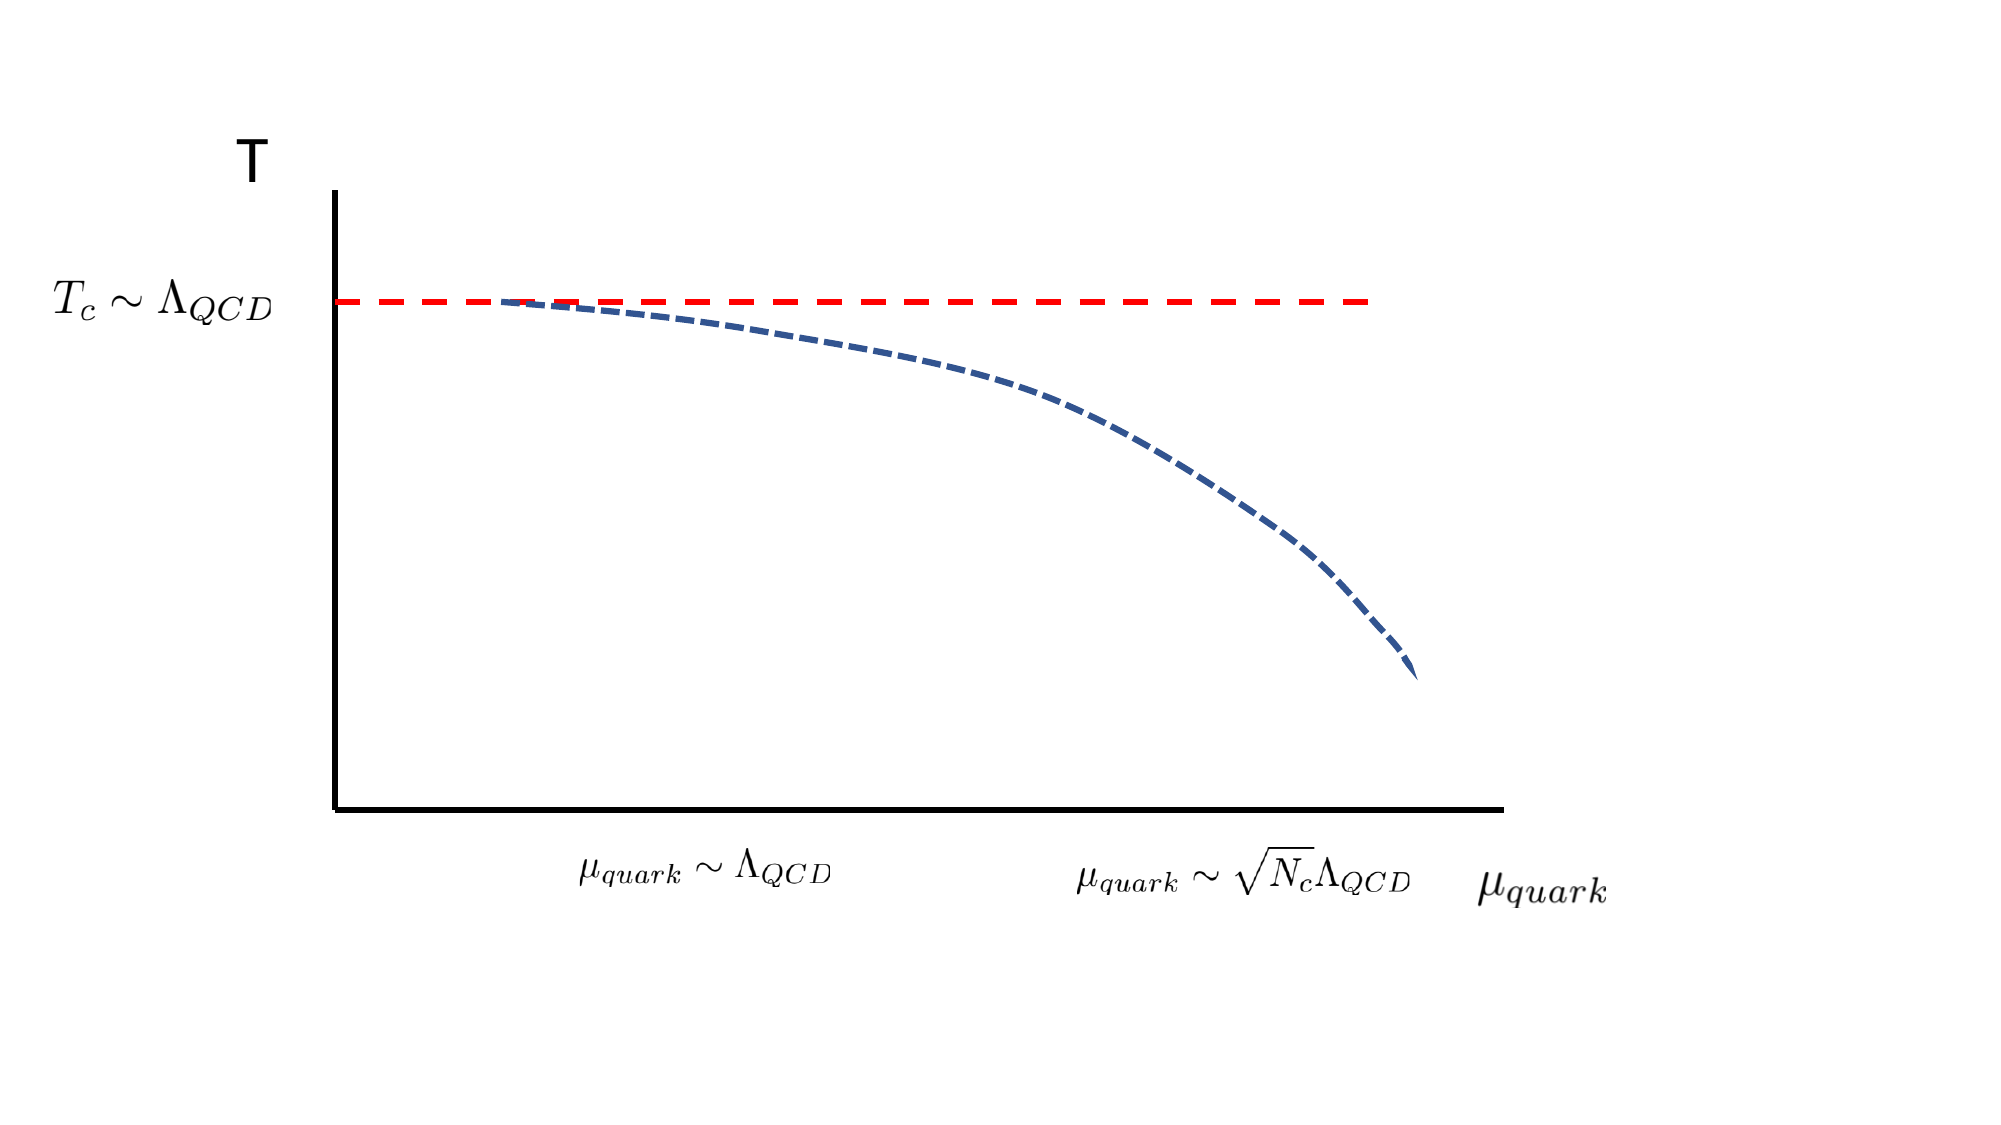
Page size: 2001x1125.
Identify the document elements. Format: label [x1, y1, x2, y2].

text_box [53, 108, 1606, 908]
